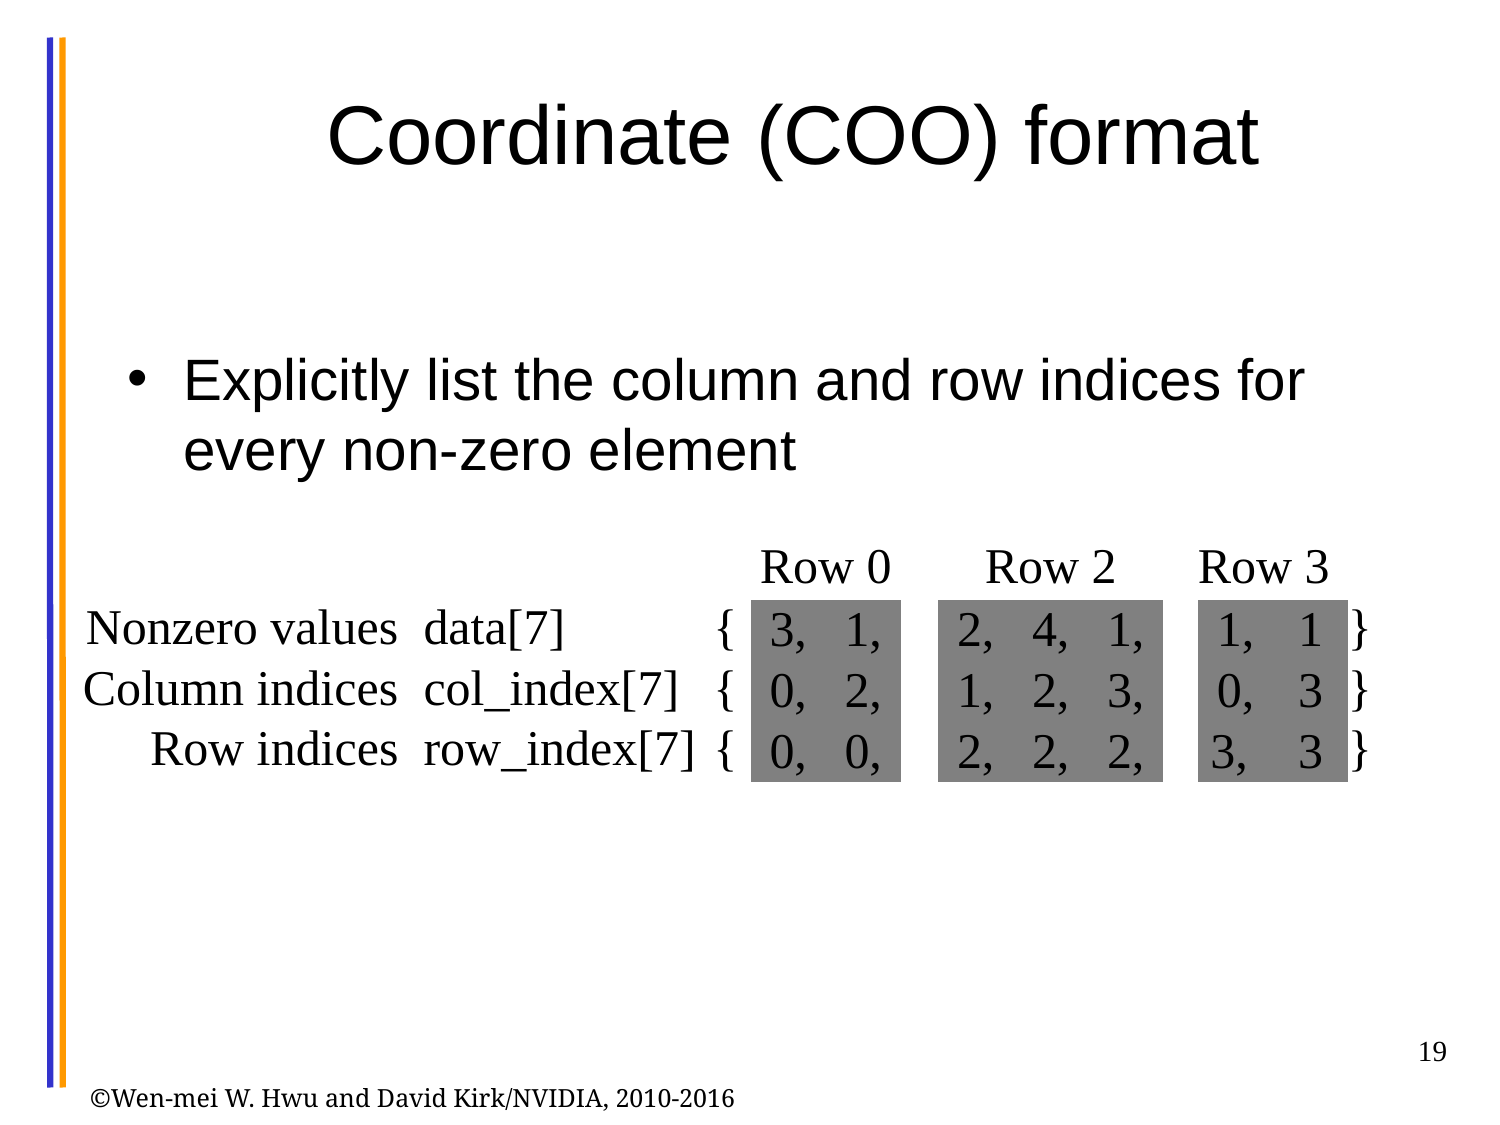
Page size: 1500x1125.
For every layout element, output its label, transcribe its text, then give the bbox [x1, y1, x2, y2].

table_cell Column indices [41, 660, 112, 721]
footer ©Wen-mei W. Hwu and David Kirk/NVIDIA, 2010-2016 [74, 1074, 863, 1113]
table_cell Nonzero values [41, 600, 112, 660]
slide_number 19 [1149, 1024, 1463, 1100]
table_cell Row indices [41, 721, 112, 782]
table_header [41, 539, 112, 600]
list Explicitly list the column and row indices for every non-zero element [112, 249, 1475, 1000]
title Coordinate (COO) format [112, 37, 1475, 225]
